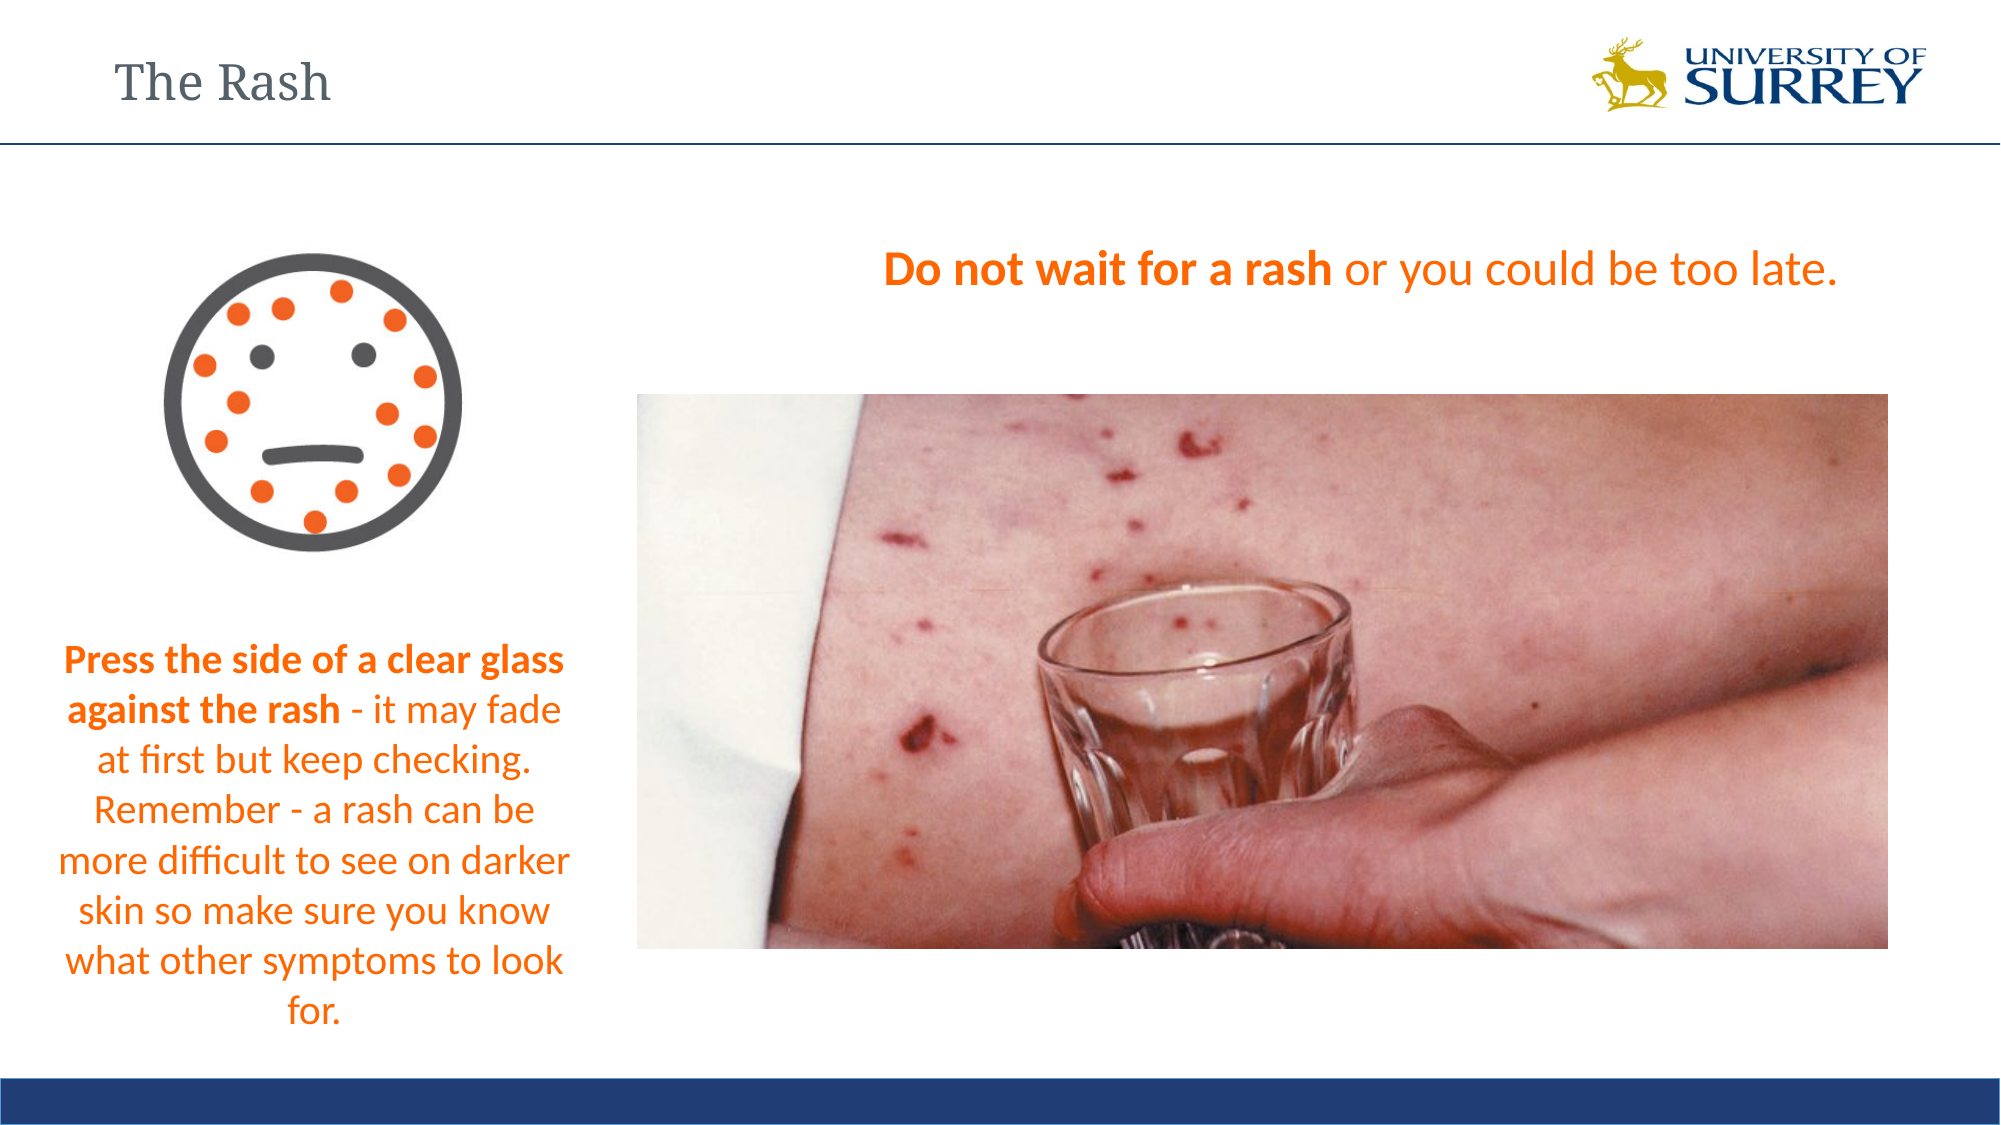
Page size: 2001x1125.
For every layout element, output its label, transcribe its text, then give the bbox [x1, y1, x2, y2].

text_box Do not wait for a rash or you could be too late. [868, 228, 1869, 303]
text_box Press the side of a clear glass against the rash - it may fade at first but keep checking. Remember - a rash can be more difficult to see on darker skin so make sure you know what other symptoms to look for. [31, 624, 598, 1085]
picture [1592, 37, 1926, 112]
picture [637, 394, 1888, 949]
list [99, 179, 530, 610]
list The Rash [99, 49, 1921, 113]
